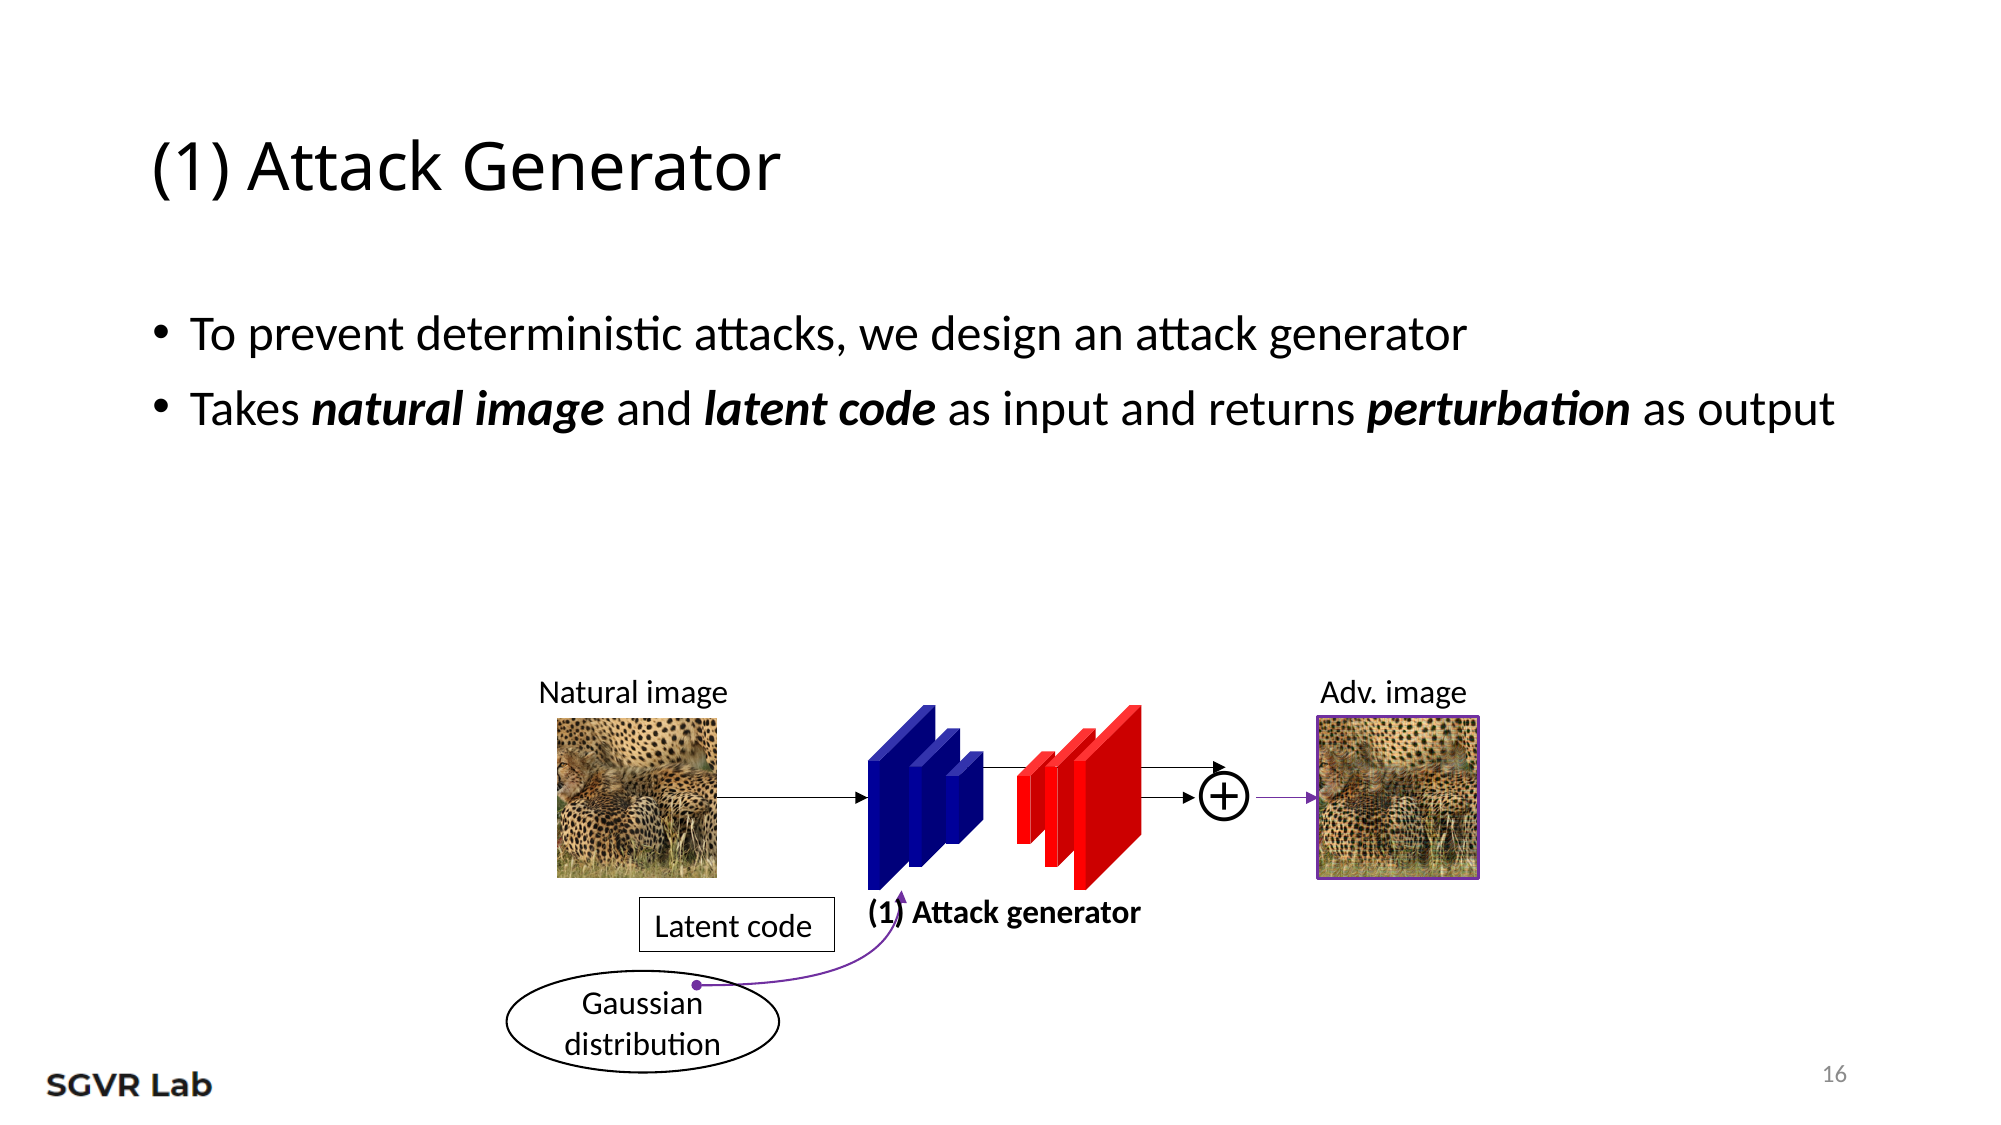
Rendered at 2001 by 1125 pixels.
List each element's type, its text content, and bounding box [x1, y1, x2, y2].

title (1) Attack Generator [137, 59, 1863, 278]
slide_number 16 [1412, 1042, 1863, 1103]
picture [42, 1062, 218, 1107]
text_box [506, 662, 1527, 1073]
